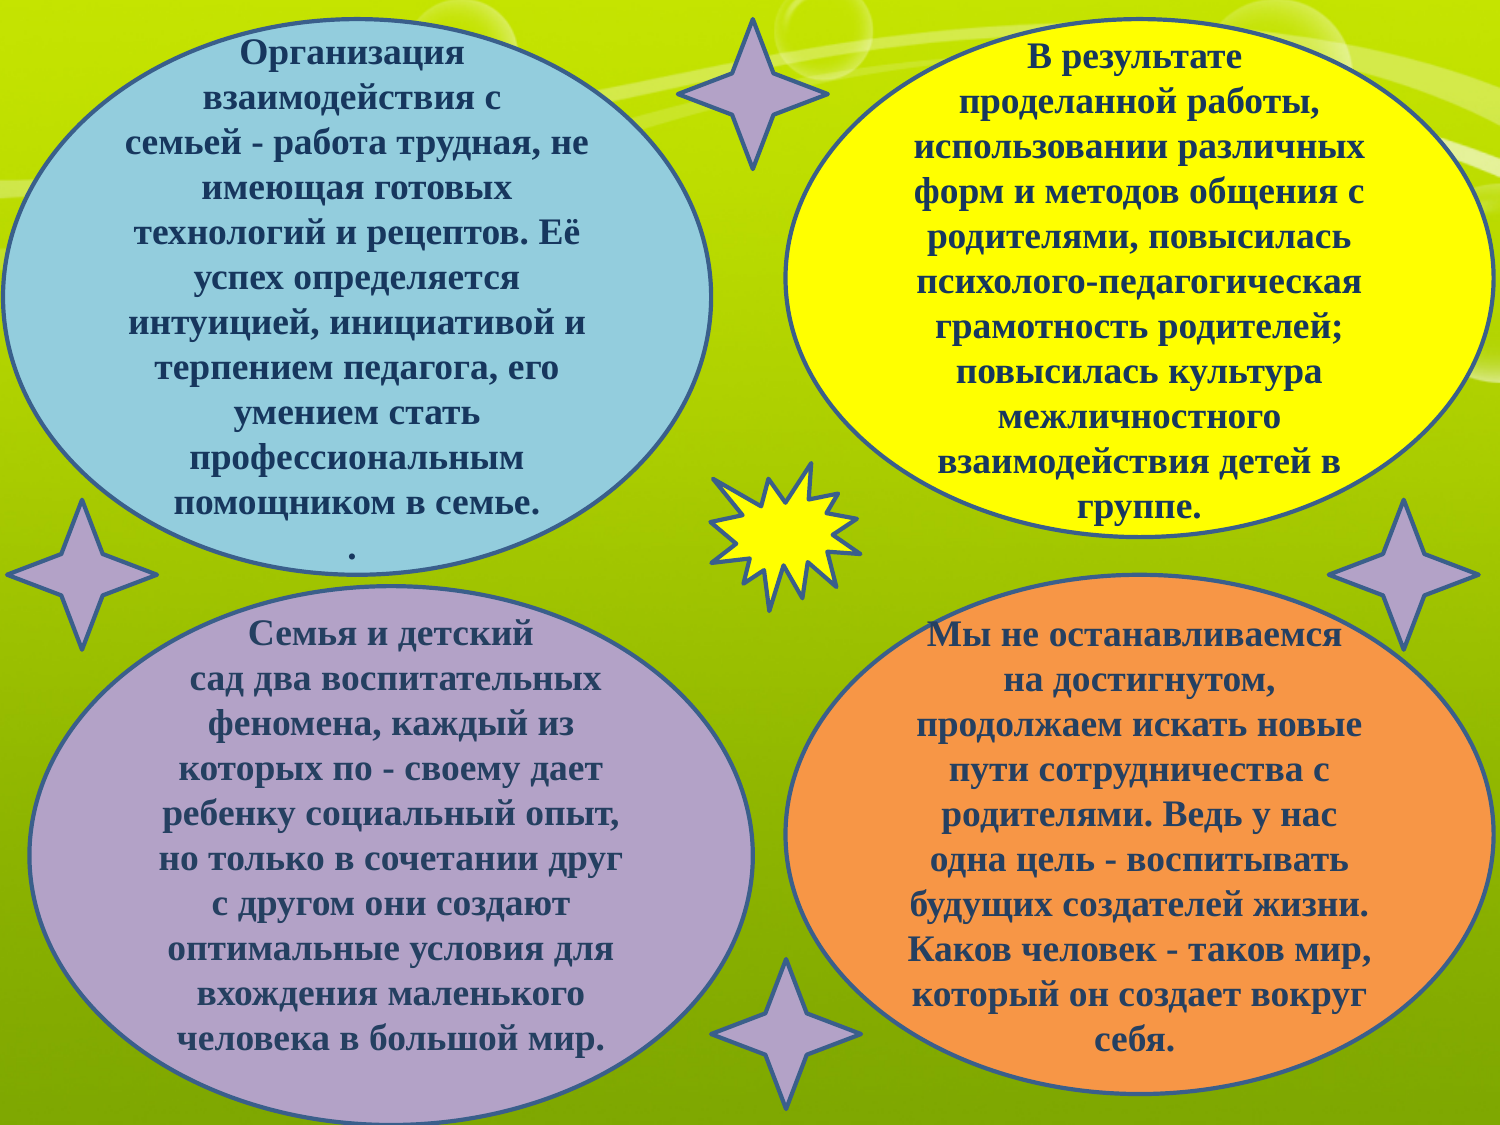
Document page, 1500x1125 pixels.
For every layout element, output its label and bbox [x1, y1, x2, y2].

list [0, 0, 1500, 1125]
